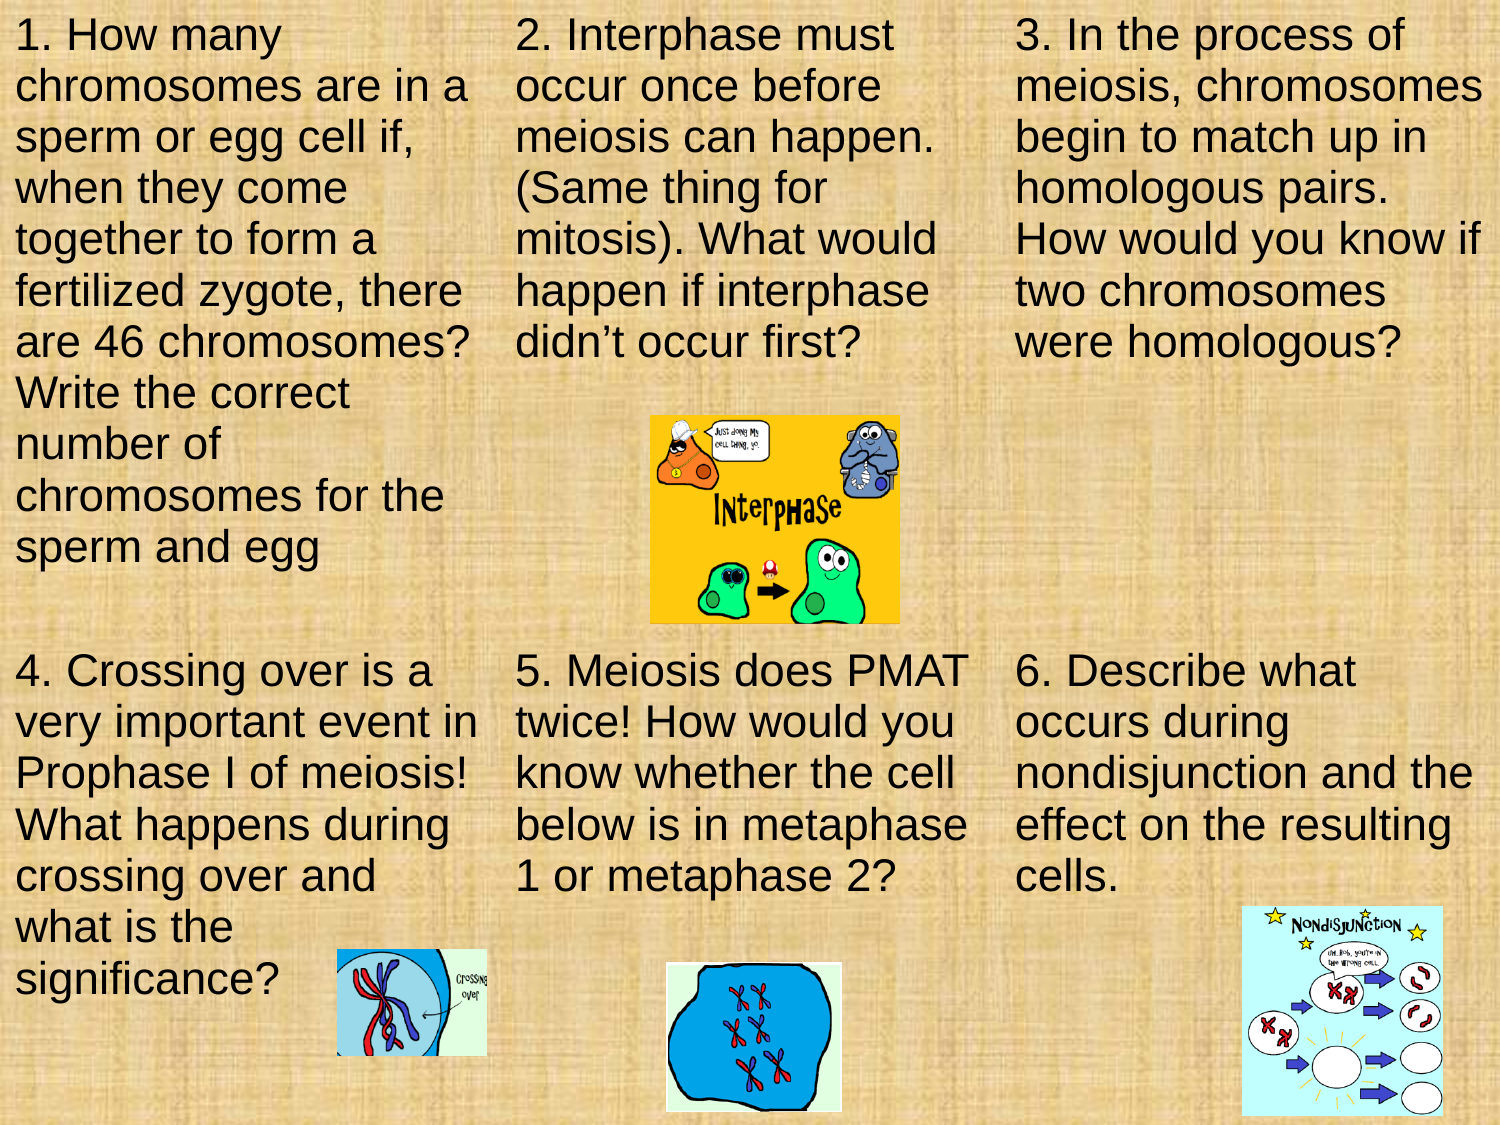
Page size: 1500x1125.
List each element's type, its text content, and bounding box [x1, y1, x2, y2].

table_header 2. Interphase must occur once before meiosis can happen. (Same thing for mitosis). What would happen if interphase didn’t occur first? [500, 1, 1000, 638]
table_cell 4. Crossing over is a very important event in Prophase I of meiosis! What happens during crossing over and what is the significance? [0, 638, 500, 1125]
picture [1242, 906, 1444, 1116]
picture [666, 962, 843, 1113]
picture [438, 949, 487, 1057]
table_cell 5. Meiosis does PMAT twice! How would you know whether the cell below is in metaphase 1 or metaphase 2? [500, 638, 1000, 1125]
table_cell 6. Describe what occurs during nondisjunction and the effect on the resulting cells. [1000, 638, 1500, 1125]
picture [649, 415, 901, 624]
table_header 3. In the process of meiosis, chromosomes begin to match up in homologous pairs. How would you know if two chromosomes were homologous? [1000, 1, 1500, 638]
picture [337, 953, 440, 1057]
table_header 1. How many chromosomes are in a sperm or egg cell if, when they come together to form a fertilized zygote, there are 46 chromosomes? Write the correct number of chromosomes for the sperm and egg [0, 1, 500, 638]
